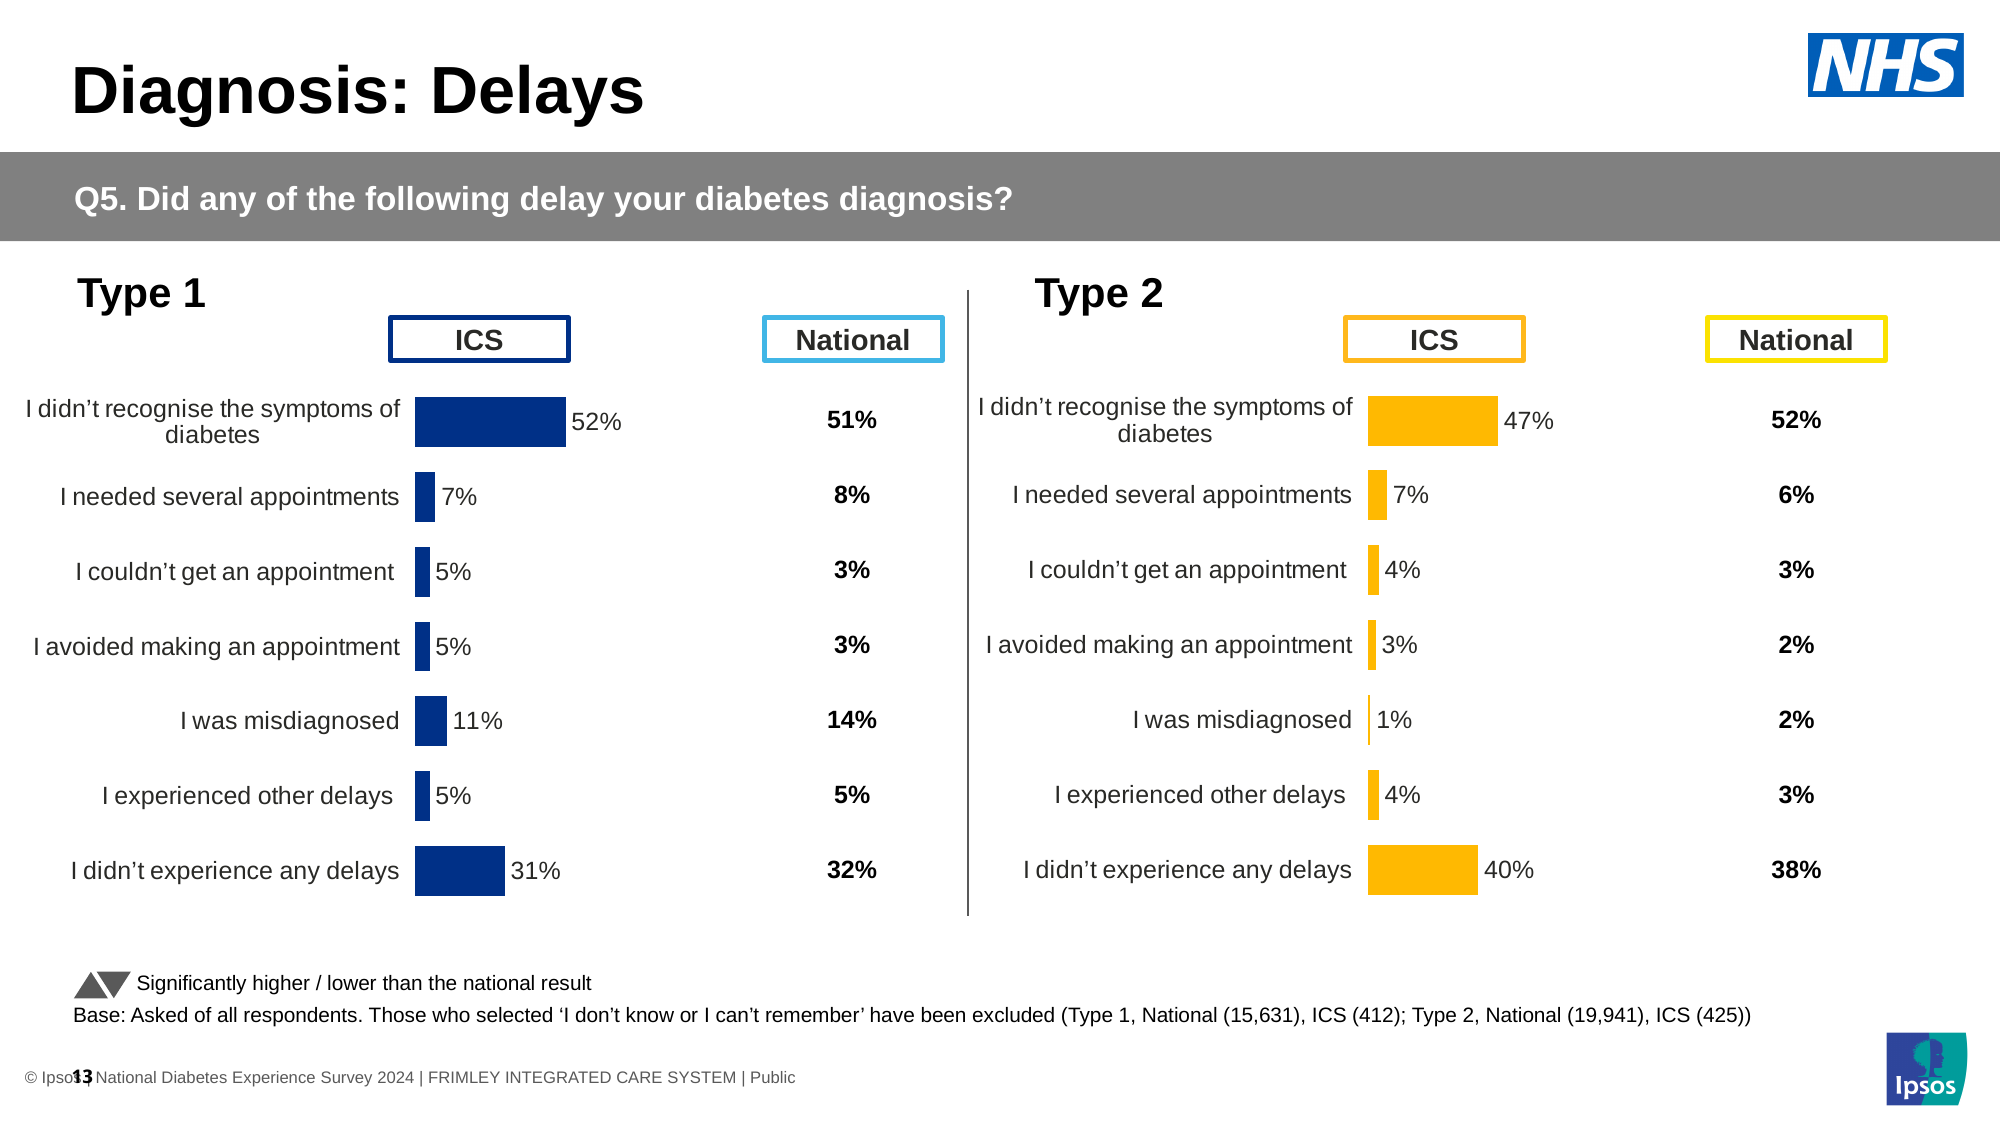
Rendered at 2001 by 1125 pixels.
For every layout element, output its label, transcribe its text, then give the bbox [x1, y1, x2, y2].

table_cell 8% [814, 457, 901, 532]
picture [1886, 1032, 1968, 1106]
picture [1807, 33, 1964, 97]
table_cell 3% [1767, 757, 1846, 832]
table_cell 2% [1767, 607, 1846, 682]
text_box Base: Asked of all respondents. Those who selected ‘I don’t know or I can’t remember’ have been excluded (Type 1, National (15,631), ICS (412); Type 2, National (19,941), ICS (425)) [73, 1001, 1886, 1027]
table_cell 3% [814, 607, 901, 682]
text_box Q5. Did any of the following delay your diabetes diagnosis? [0, 152, 2000, 242]
text_box [94, 970, 122, 1001]
table_cell 2% [1767, 682, 1846, 757]
table_header 52% [1767, 382, 1846, 457]
text_box National [814, 317, 943, 361]
table_cell 32% [814, 832, 901, 907]
table_header 51% [814, 382, 901, 457]
text_box Type 1 [0, 265, 319, 316]
text_box National [1767, 317, 1886, 361]
table_cell 3% [814, 532, 901, 607]
text_box Type 2 [922, 265, 1276, 316]
chart [975, 288, 1767, 964]
title Diagnosis: Delays [71, 32, 1809, 124]
table_cell 5% [814, 757, 901, 832]
text_box [71, 969, 110, 1000]
table_cell 3% [1767, 532, 1846, 607]
table_cell 14% [814, 682, 901, 757]
chart [22, 289, 814, 966]
table_cell 38% [1767, 832, 1846, 907]
slide_number 13 [71, 1030, 122, 1090]
table_header Significantly higher / lower than the national result [122, 966, 648, 1001]
table_cell 6% [1767, 457, 1846, 532]
